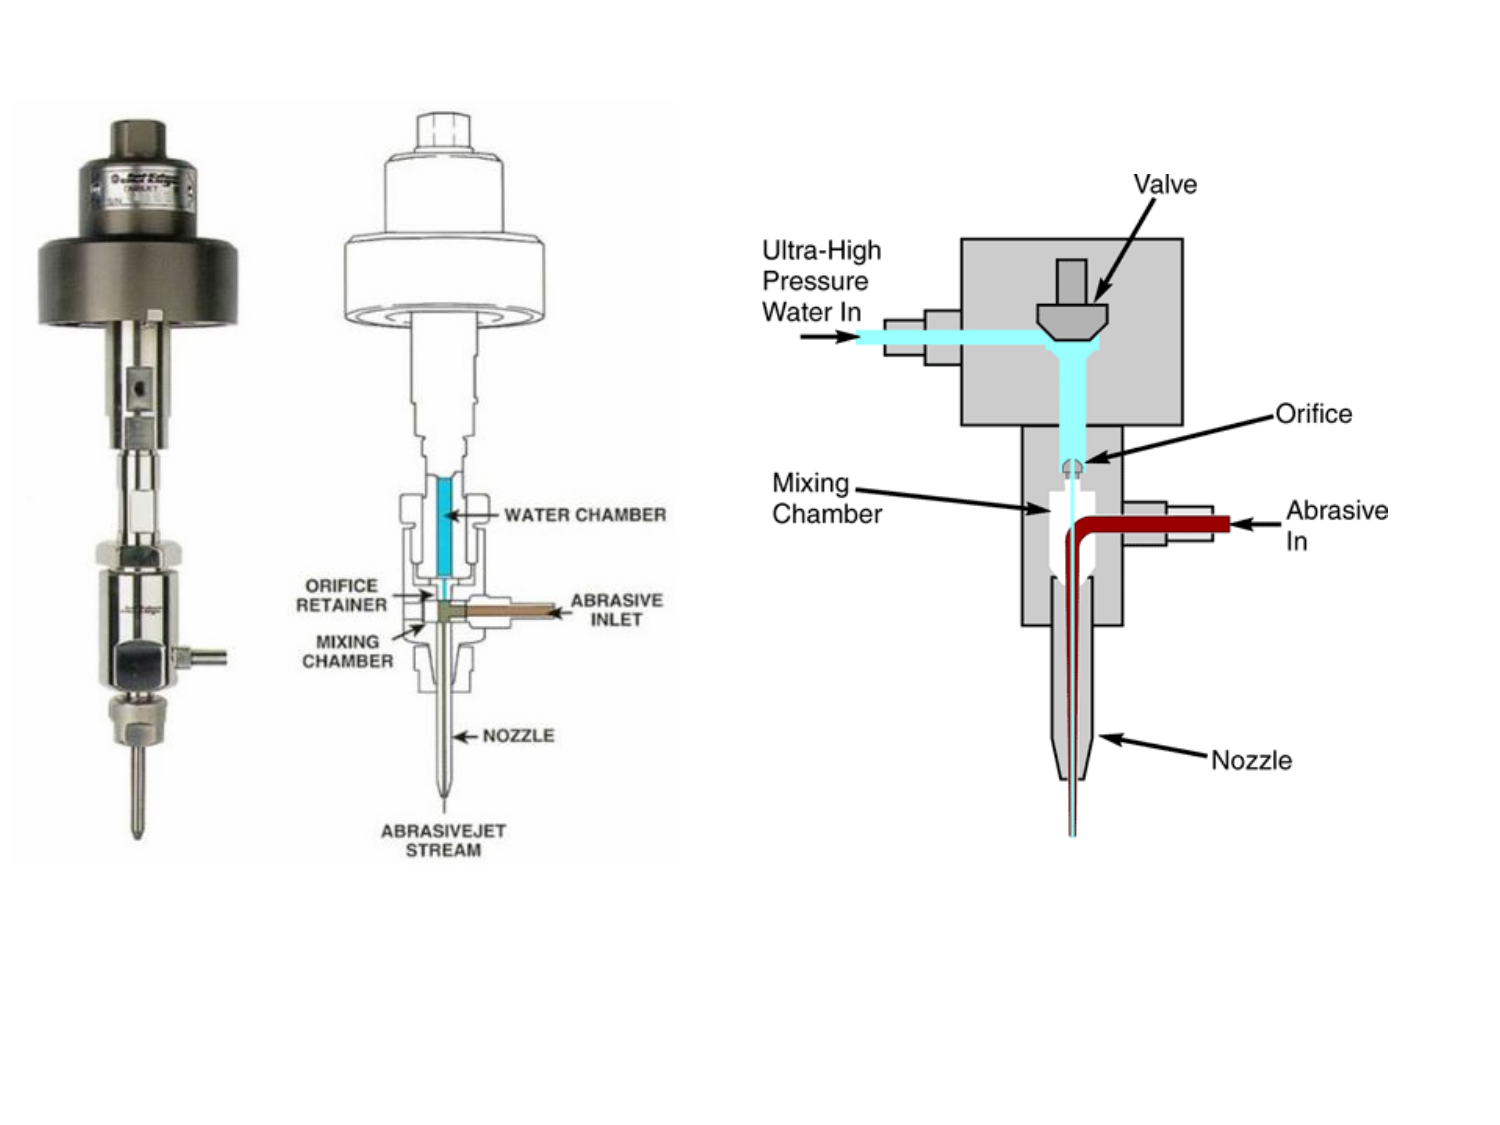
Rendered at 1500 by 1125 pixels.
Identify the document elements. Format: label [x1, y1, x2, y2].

picture [0, 99, 691, 866]
picture [762, 174, 1388, 838]
